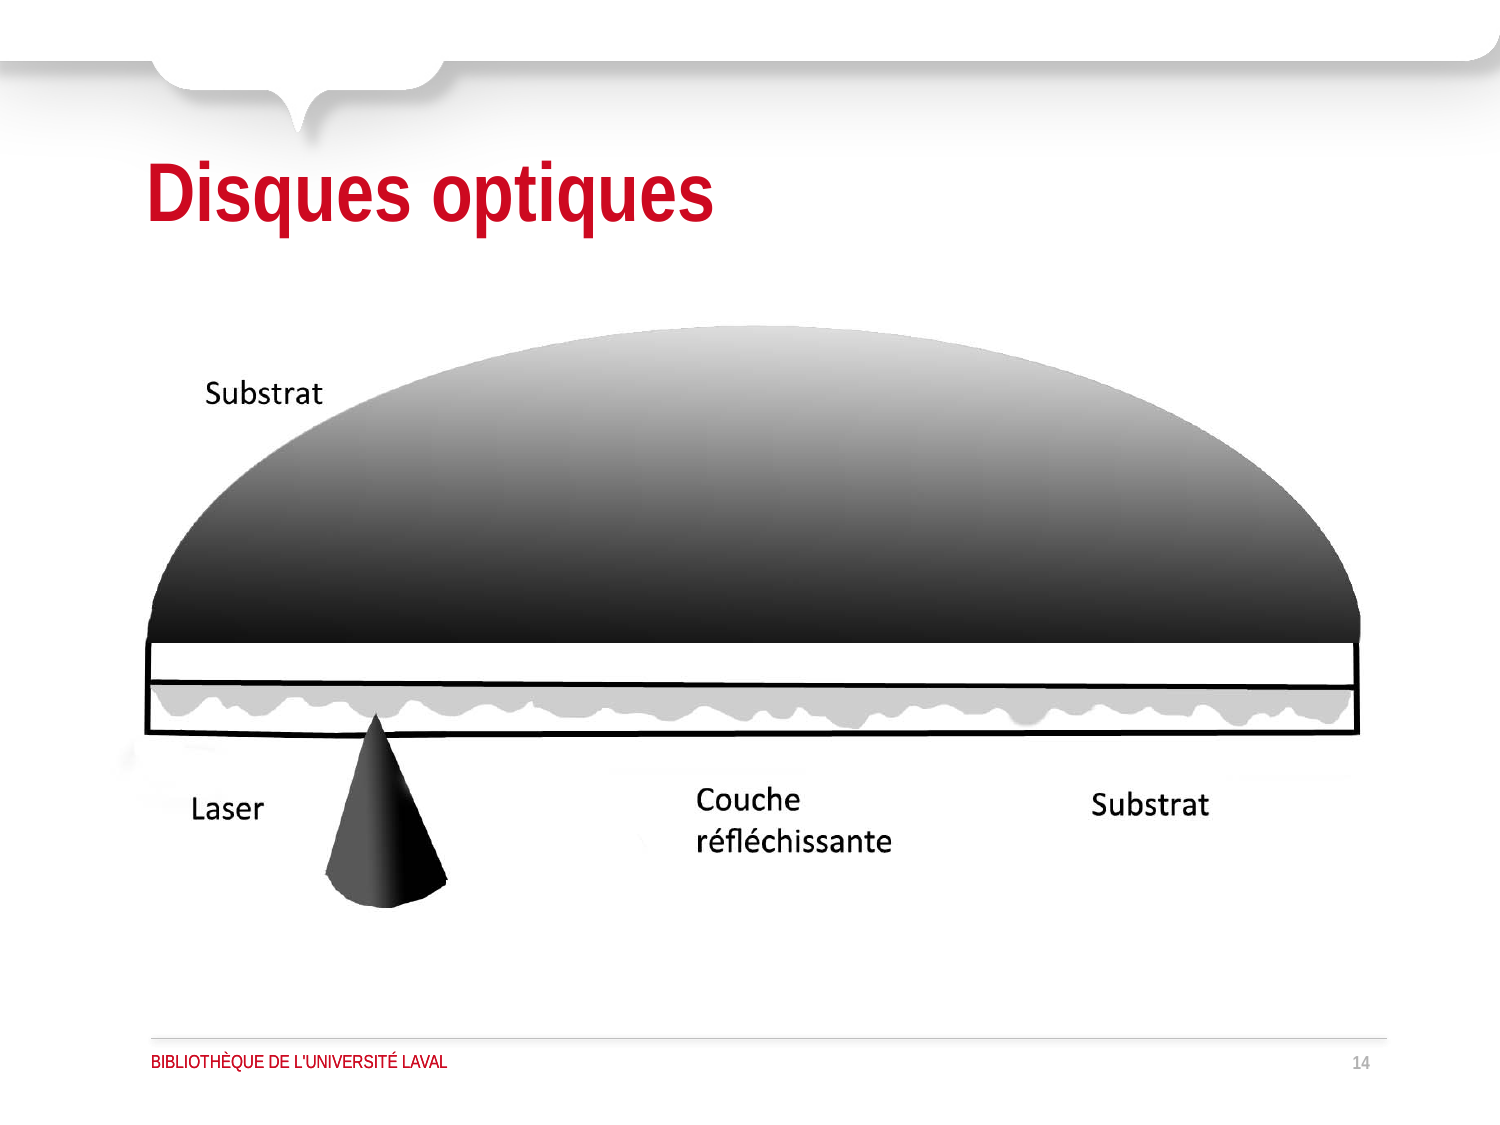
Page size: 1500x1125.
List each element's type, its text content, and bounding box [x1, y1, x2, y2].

picture [0, 0, 1500, 1125]
title Disques optiques [131, 130, 1362, 269]
slide_number 14 [1047, 1042, 1385, 1081]
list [70, 288, 1385, 937]
